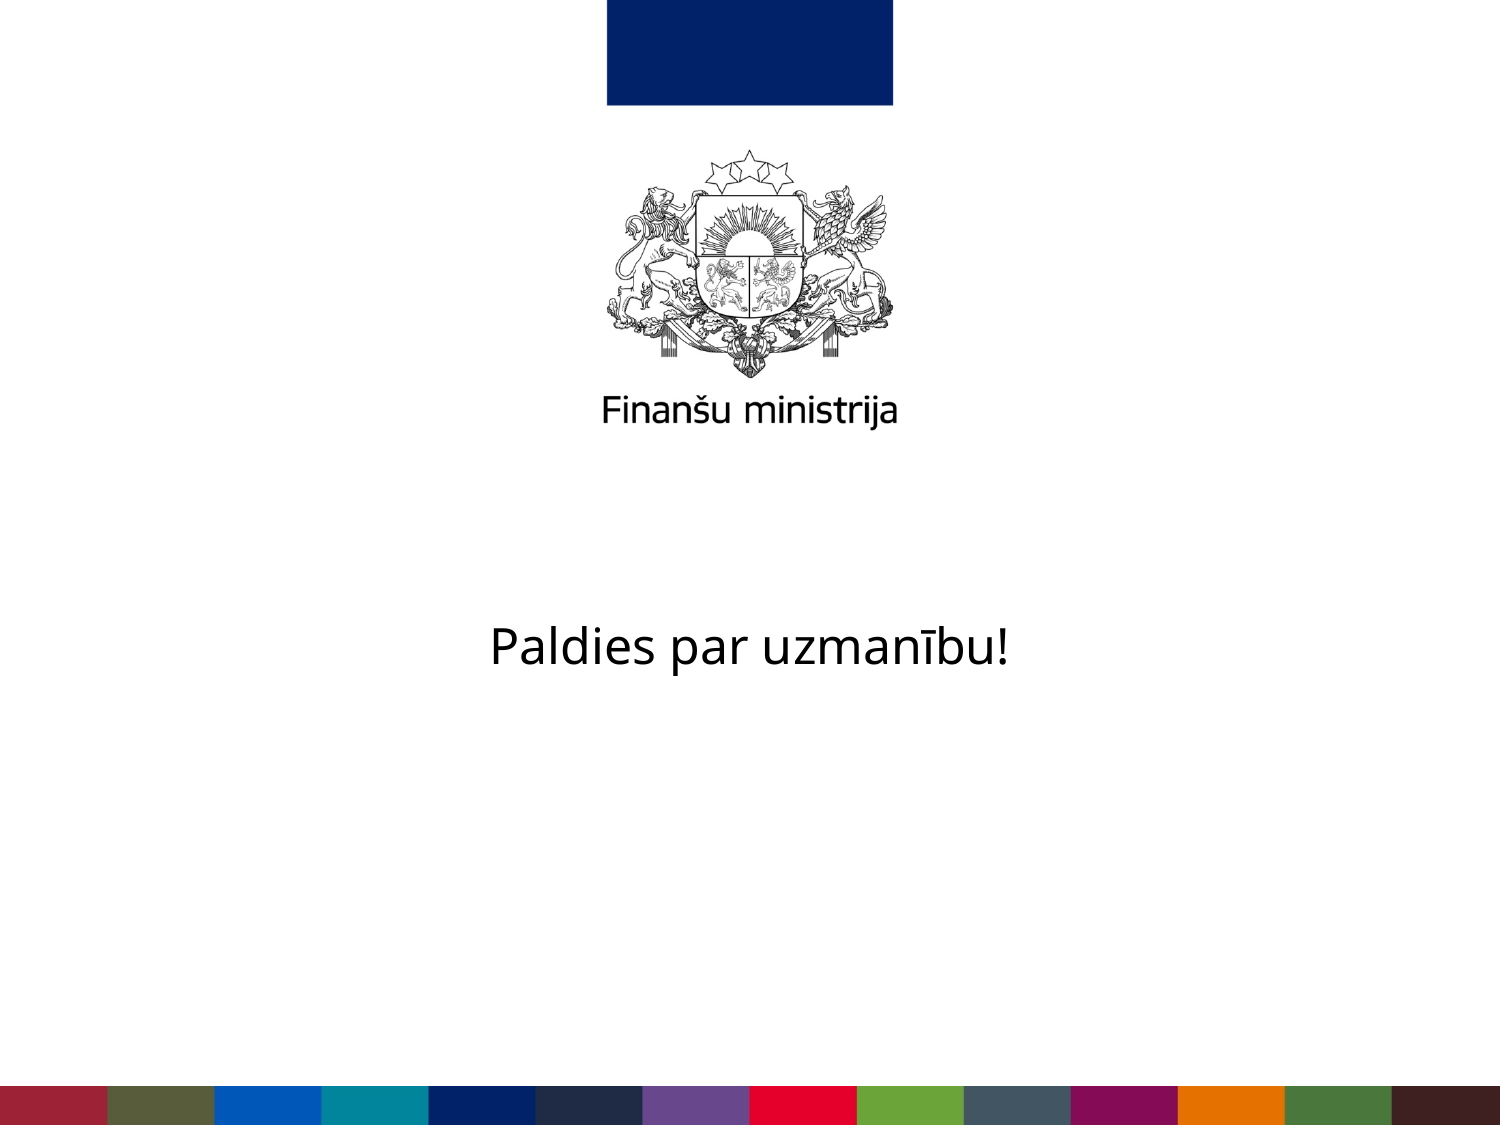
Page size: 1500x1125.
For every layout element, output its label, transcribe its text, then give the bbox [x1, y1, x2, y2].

picture [0, 1086, 320, 1125]
list Paldies par uzmanību! [112, 603, 1388, 754]
picture [326, 1086, 1500, 1125]
picture [440, 0, 1060, 603]
